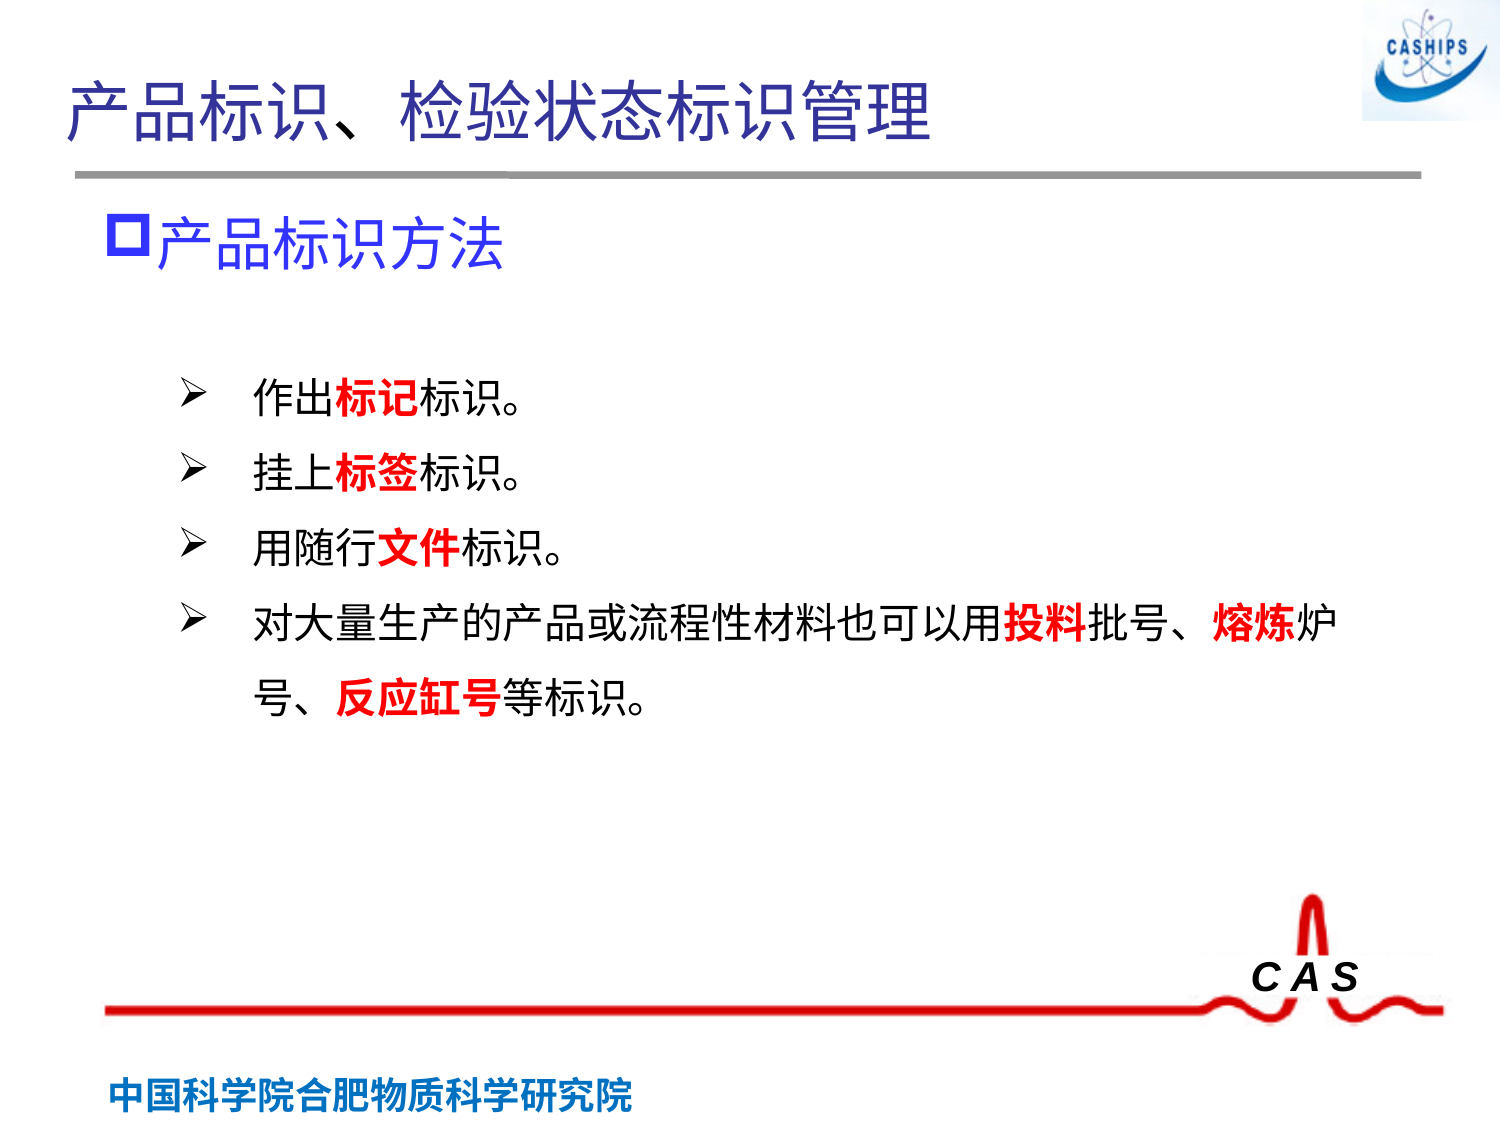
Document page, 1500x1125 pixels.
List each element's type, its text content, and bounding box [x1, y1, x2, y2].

picture [43, 887, 1500, 1052]
picture [1362, 0, 1500, 121]
title 产品标识、检验状态标识管理 [50, 62, 1400, 250]
text_box 产品标识方法 作出标记标识。 挂上标签标识。 用随行文件标识。 对大量生产的产品或流程性材料也可以用投料批号、熔炼炉号、反应缸号等标识。 [87, 200, 1413, 753]
